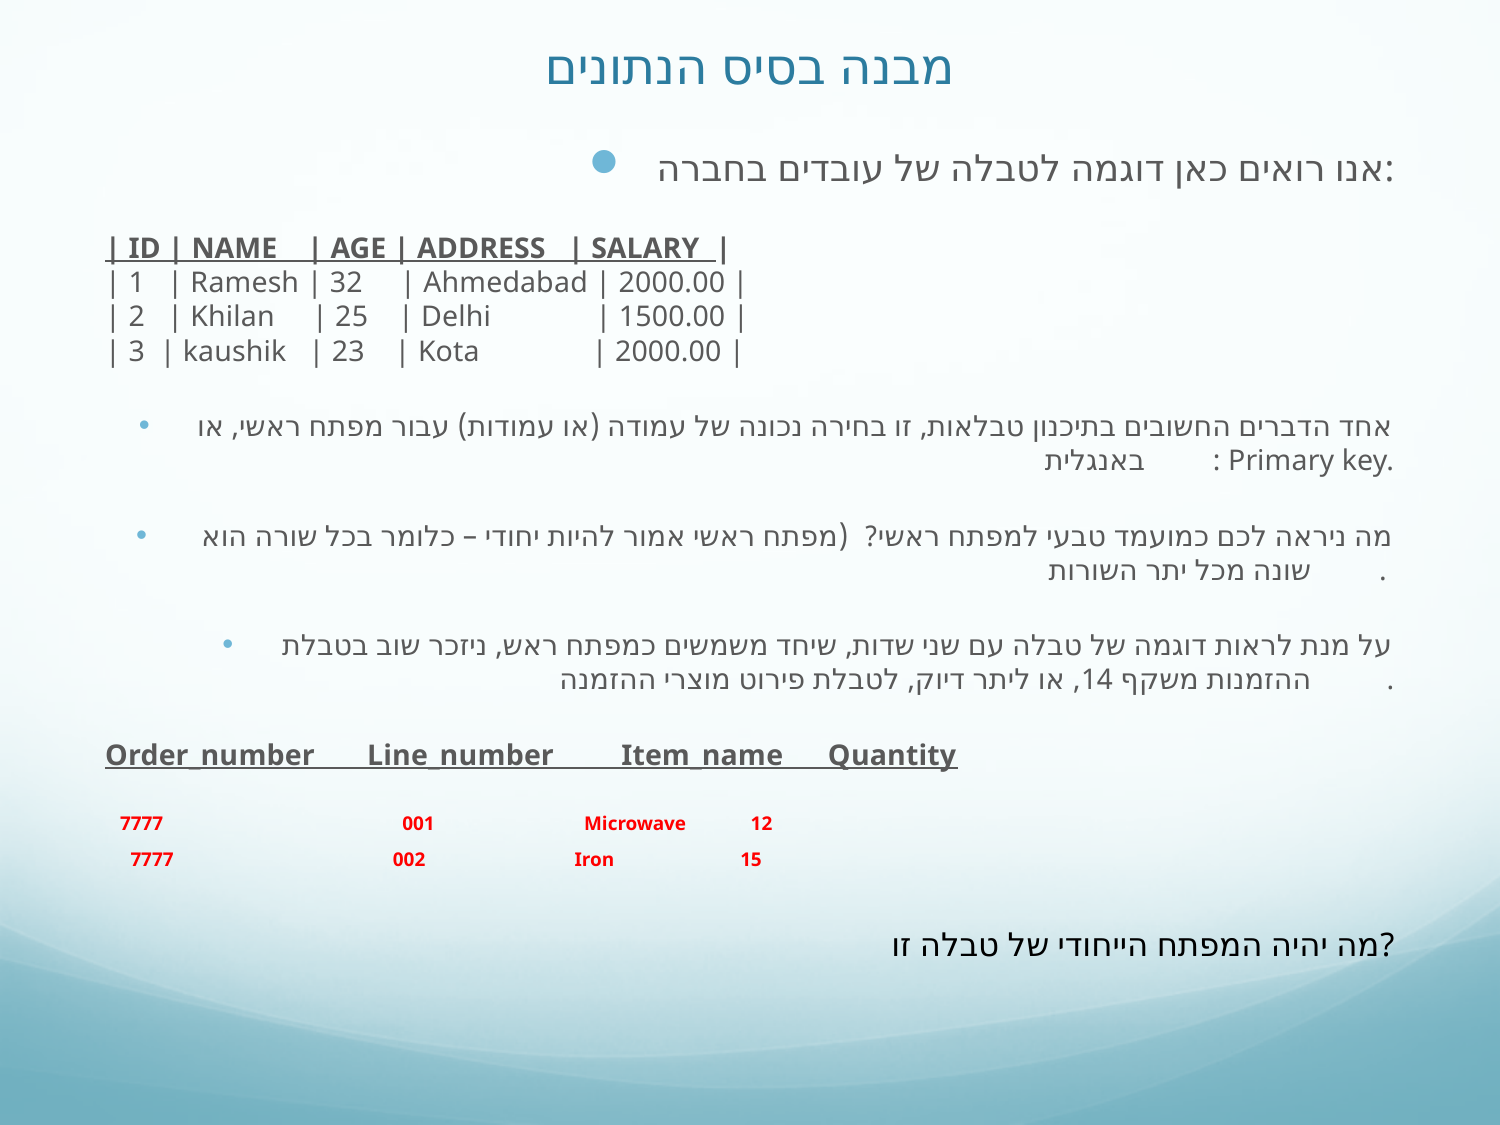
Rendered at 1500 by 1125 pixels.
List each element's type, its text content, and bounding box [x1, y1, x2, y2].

title מבנה בסיס הנתונים [90, 17, 1410, 102]
list אנו רואים כאן דוגמה לטבלה של עובדים בחברה: | ID | NAME | AGE | ADDRESS | SALARY | | 1 | Ramesh | 32 | Ahmedabad | 2000.00 | | 2 | Khilan | 25 | Delhi | 1500.00 | | 3 | kaushik | 23 | Kota | 2000.00 | אחד הדברים החשובים בתיכנון טבלאות, זו בחירה נכונה של עמודה (או עמודות) עבור מפתח ראשי, או באנגלית: Primary key. מה ניראה לכם כמועמד טבעי למפתח ראשי? (מפתח ראשי אמור להיות יחודי – כלומר בכל שורה הוא שונה מכל יתר השורות. על מנת לראות דוגמה של טבלה עם שני שדות, שיחד משמשים כמפתח ראש, ניזכר שוב בטבלת ההזמנות משקף 14, או ליתר דיוק, לטבלת פירוט מוצרי ההזמנה. Order_number Line_number Item_name Quantity 7777 001 Microwave 12 7777 002 Iron 15 מה יהיה המפתח הייחודי של טבלה זו? [90, 137, 1410, 975]
